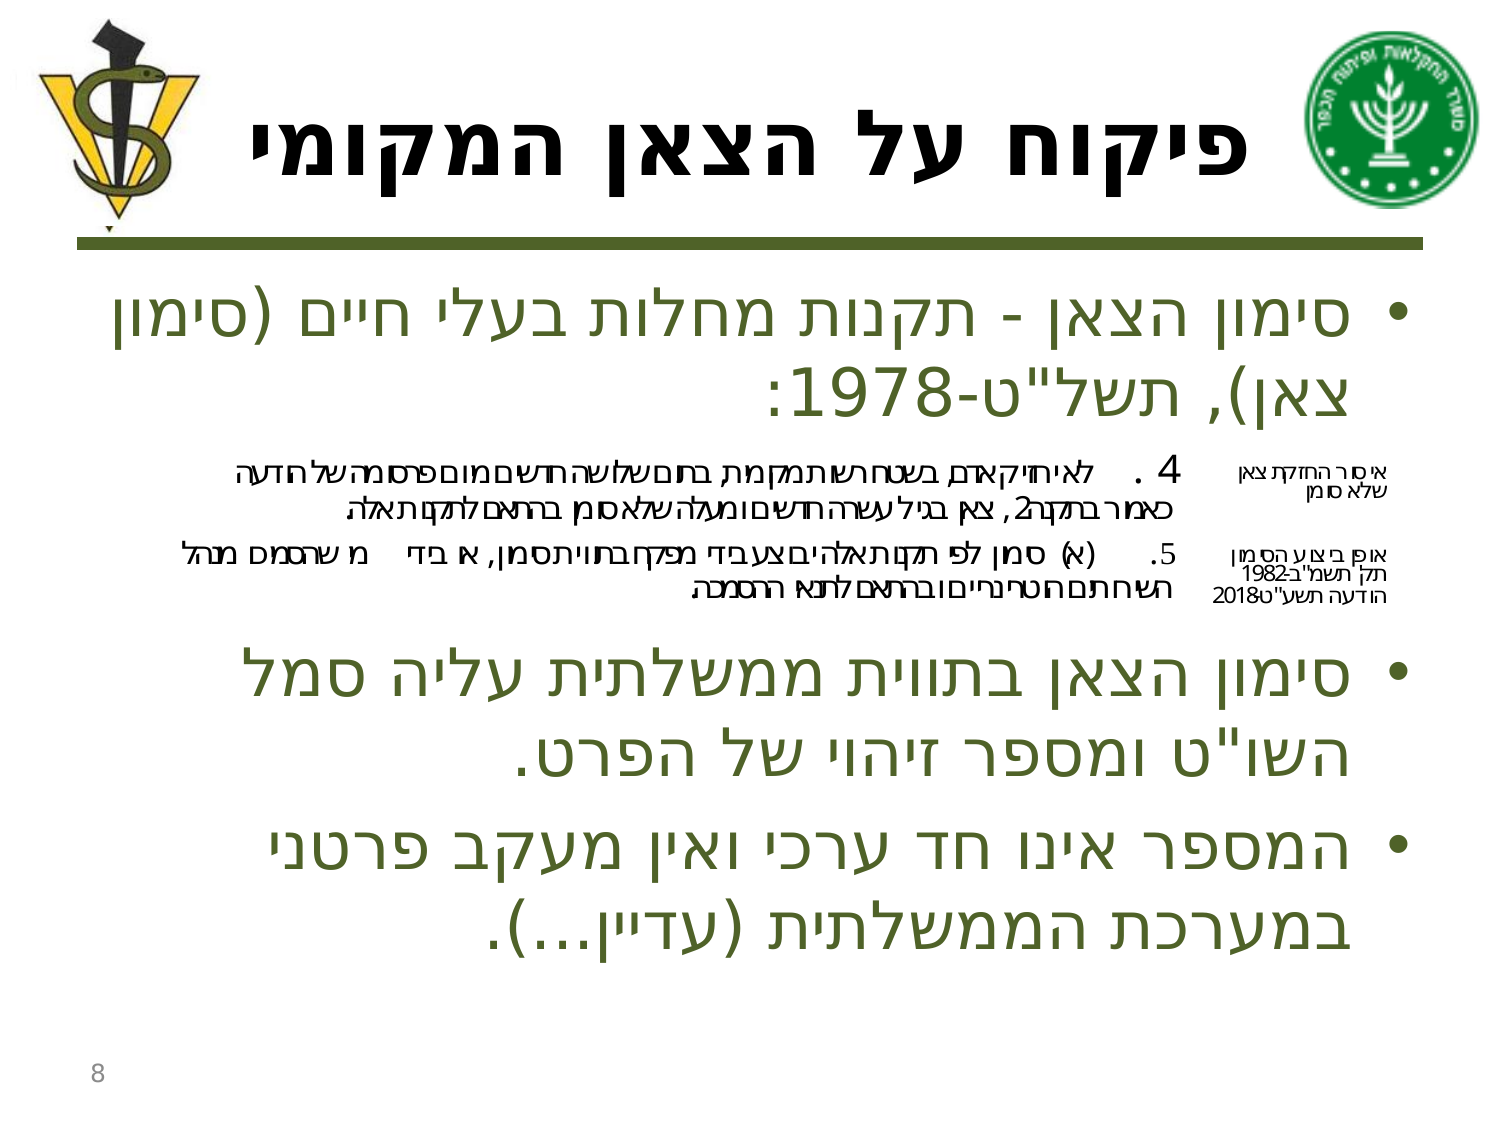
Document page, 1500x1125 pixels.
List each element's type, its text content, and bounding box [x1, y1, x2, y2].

picture [1292, 30, 1493, 209]
picture [0, 18, 239, 239]
slide_number 8 [75, 1042, 425, 1103]
title פיקוח על הצאן המקומי [206, 45, 1294, 233]
picture [40, 444, 1390, 622]
list סימון הצאן - תקנות מחלות בעלי חיים (סימון צאן), תשל"ט-1978: סימון הצאן בתווית ממשלתית עליה סמל השו"ט ומספר זיהוי של הפרט. המספר אינו חד ערכי ואין מעקב פרטני במערכת הממשלתית (עדיין...). [75, 262, 1425, 1005]
